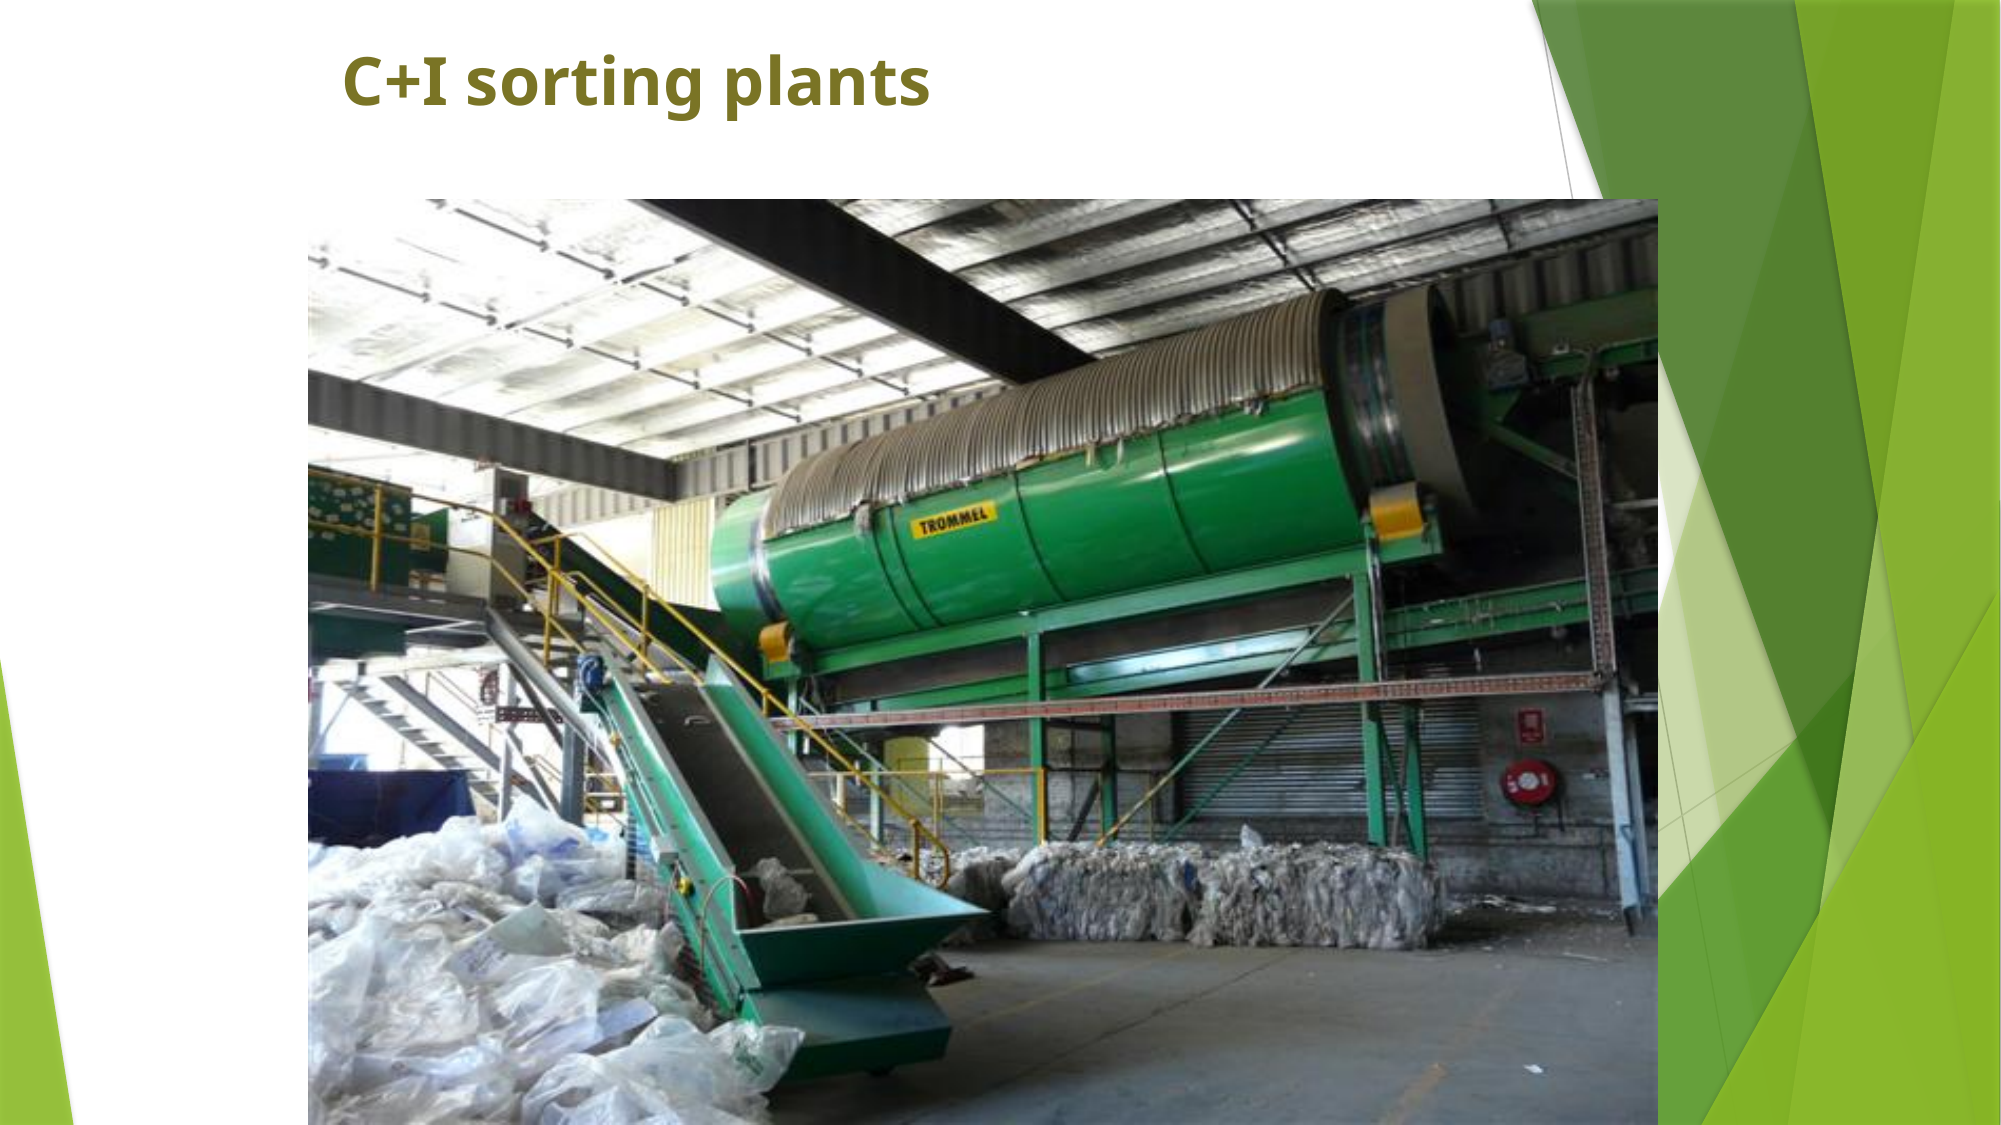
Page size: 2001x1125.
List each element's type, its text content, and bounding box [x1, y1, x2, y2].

picture [307, 198, 1659, 1125]
title C+I sorting plants [326, 31, 1677, 219]
